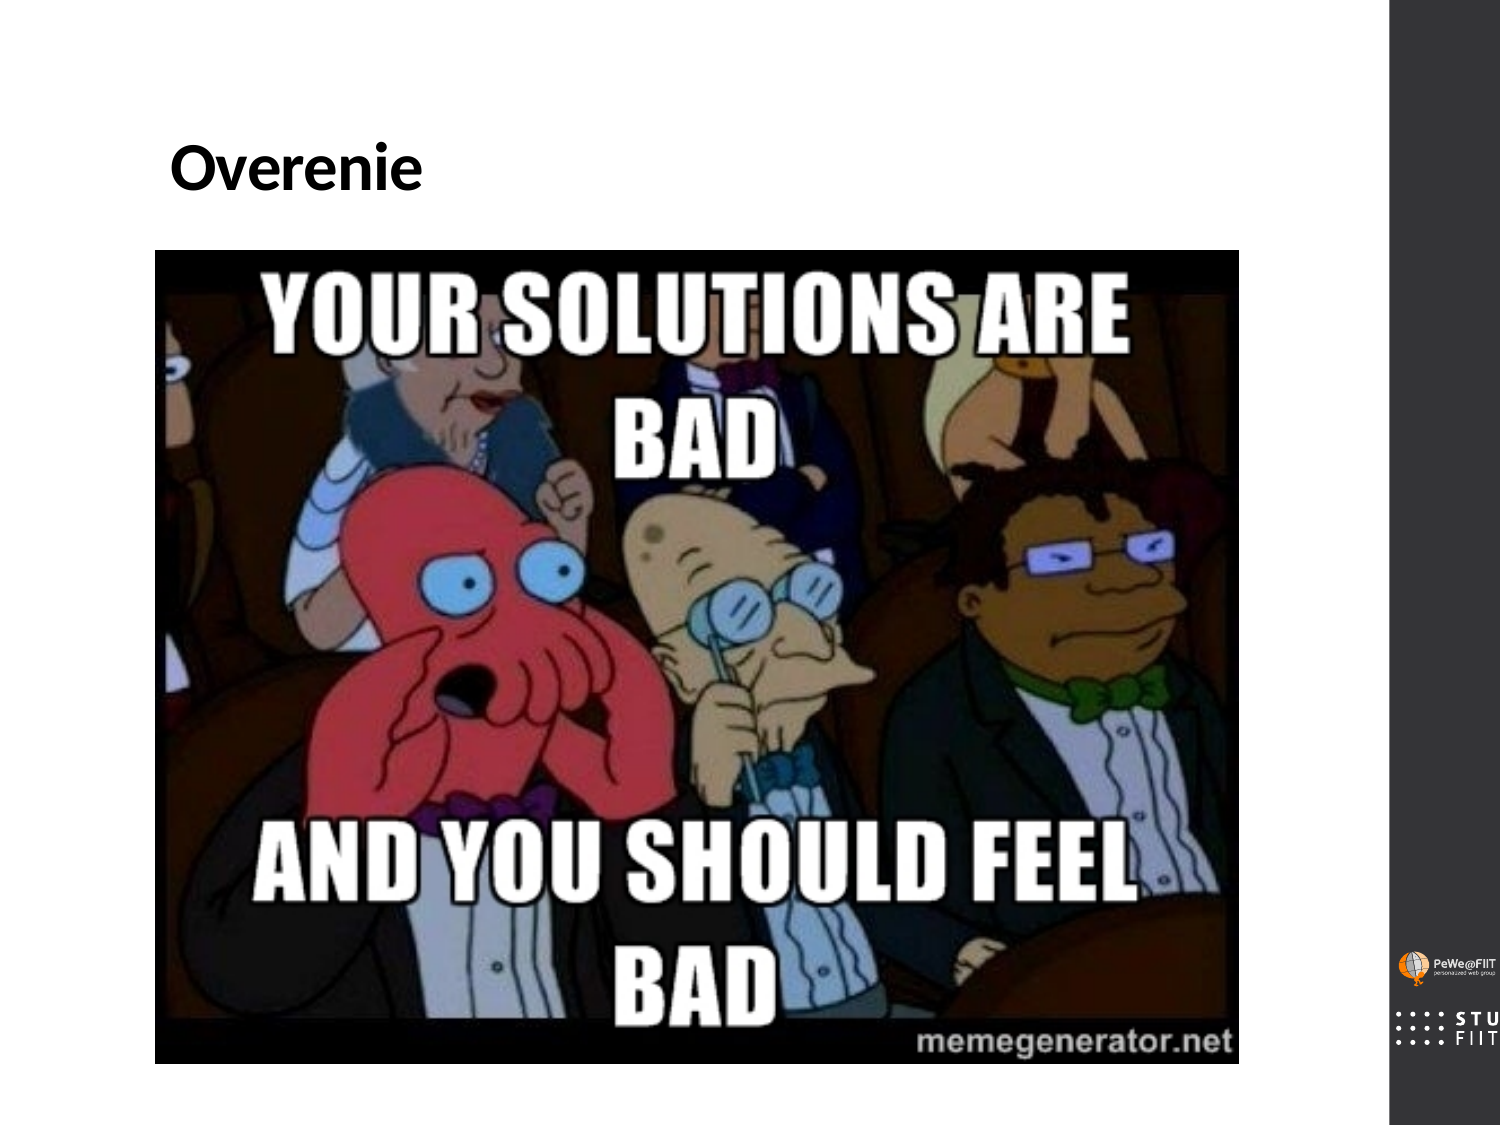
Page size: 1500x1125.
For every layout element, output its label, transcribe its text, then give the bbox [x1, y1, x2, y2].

picture [154, 250, 1240, 1064]
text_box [1397, 950, 1497, 988]
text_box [1393, 1009, 1500, 1048]
title Overenie [155, 60, 1348, 278]
